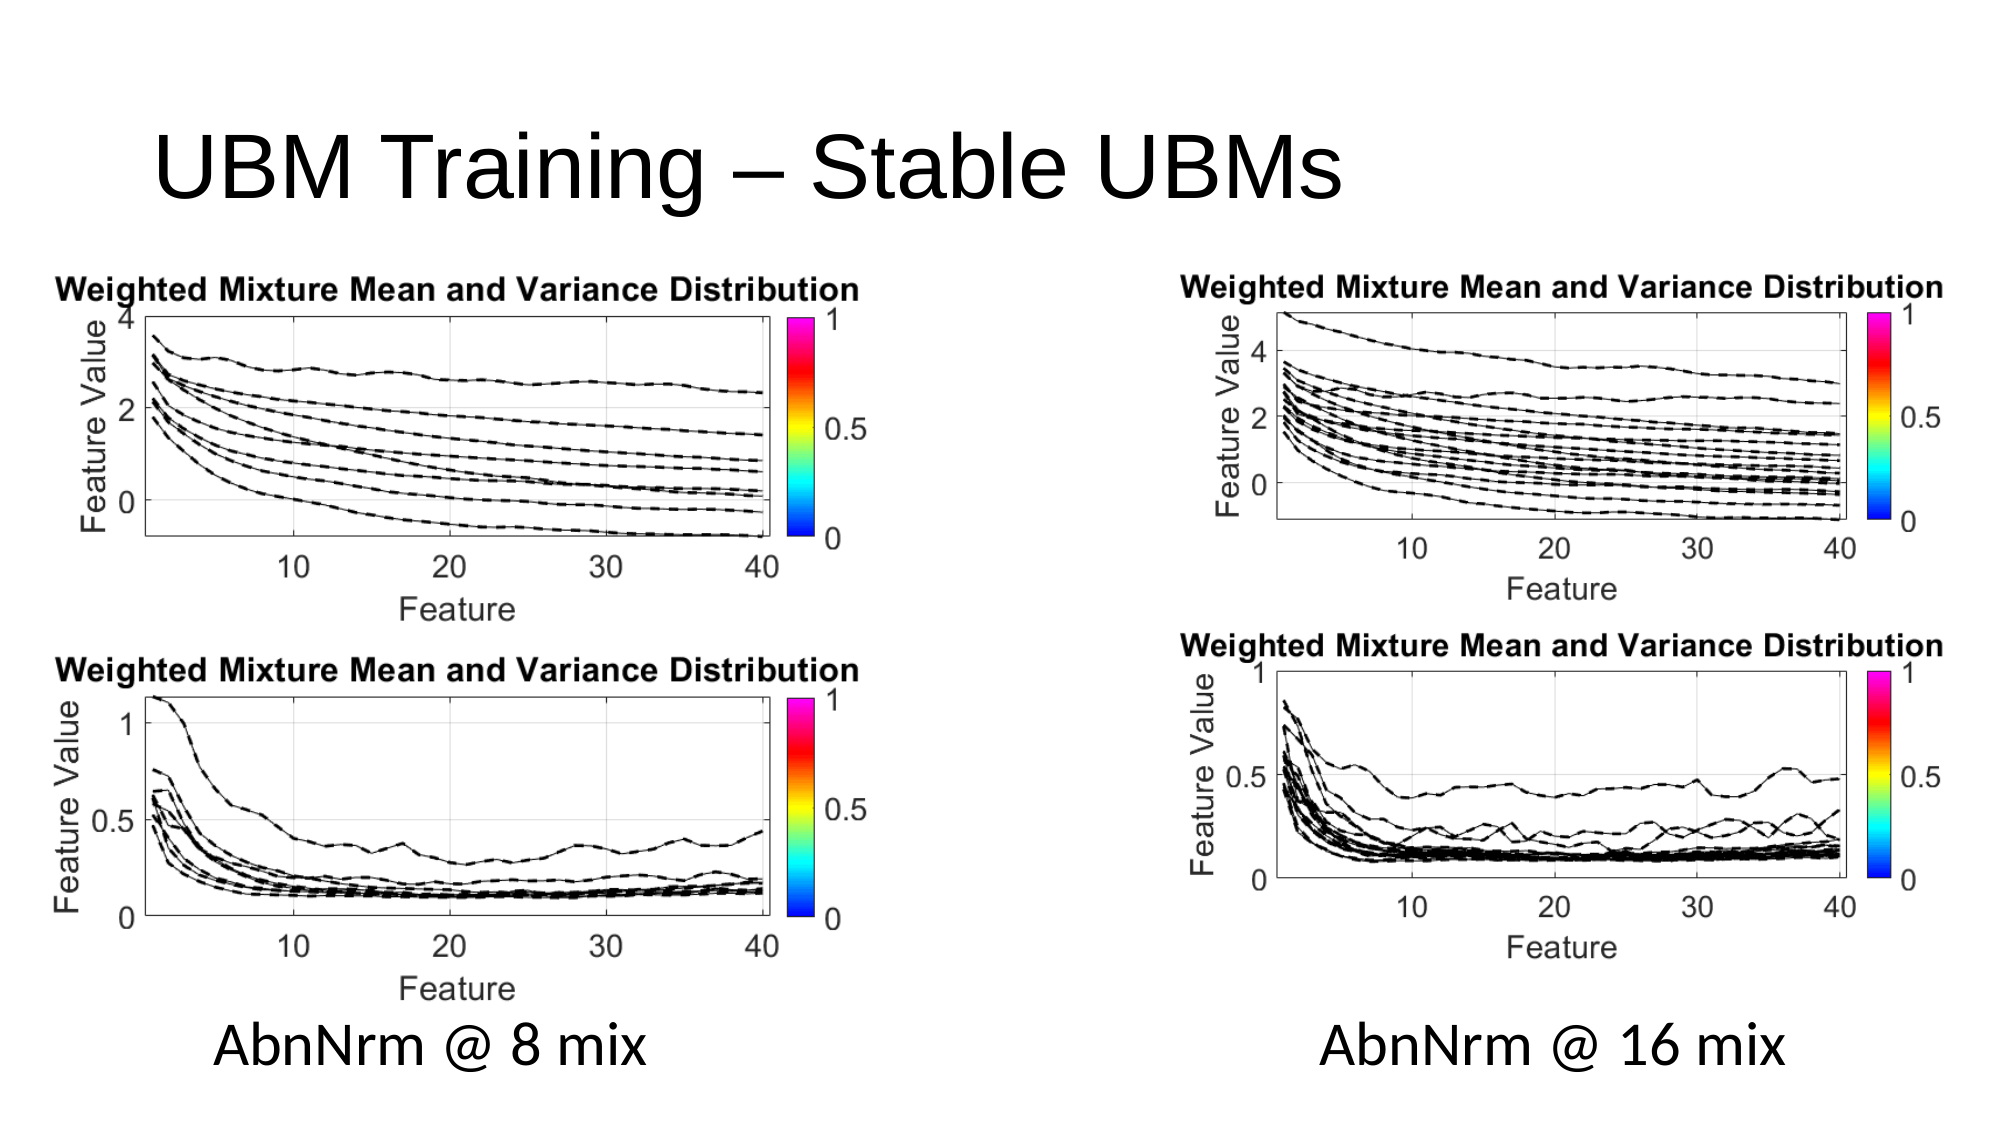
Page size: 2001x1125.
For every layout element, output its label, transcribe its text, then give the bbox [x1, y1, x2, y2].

text_box AbnNrm @ 16 mix [1260, 996, 1847, 1085]
picture [1169, 239, 2000, 996]
text_box AbnNrm @ 8 mix [137, 1041, 725, 1085]
title UBM Training – Stable UBMs [137, 59, 1863, 278]
picture [27, 239, 934, 1041]
